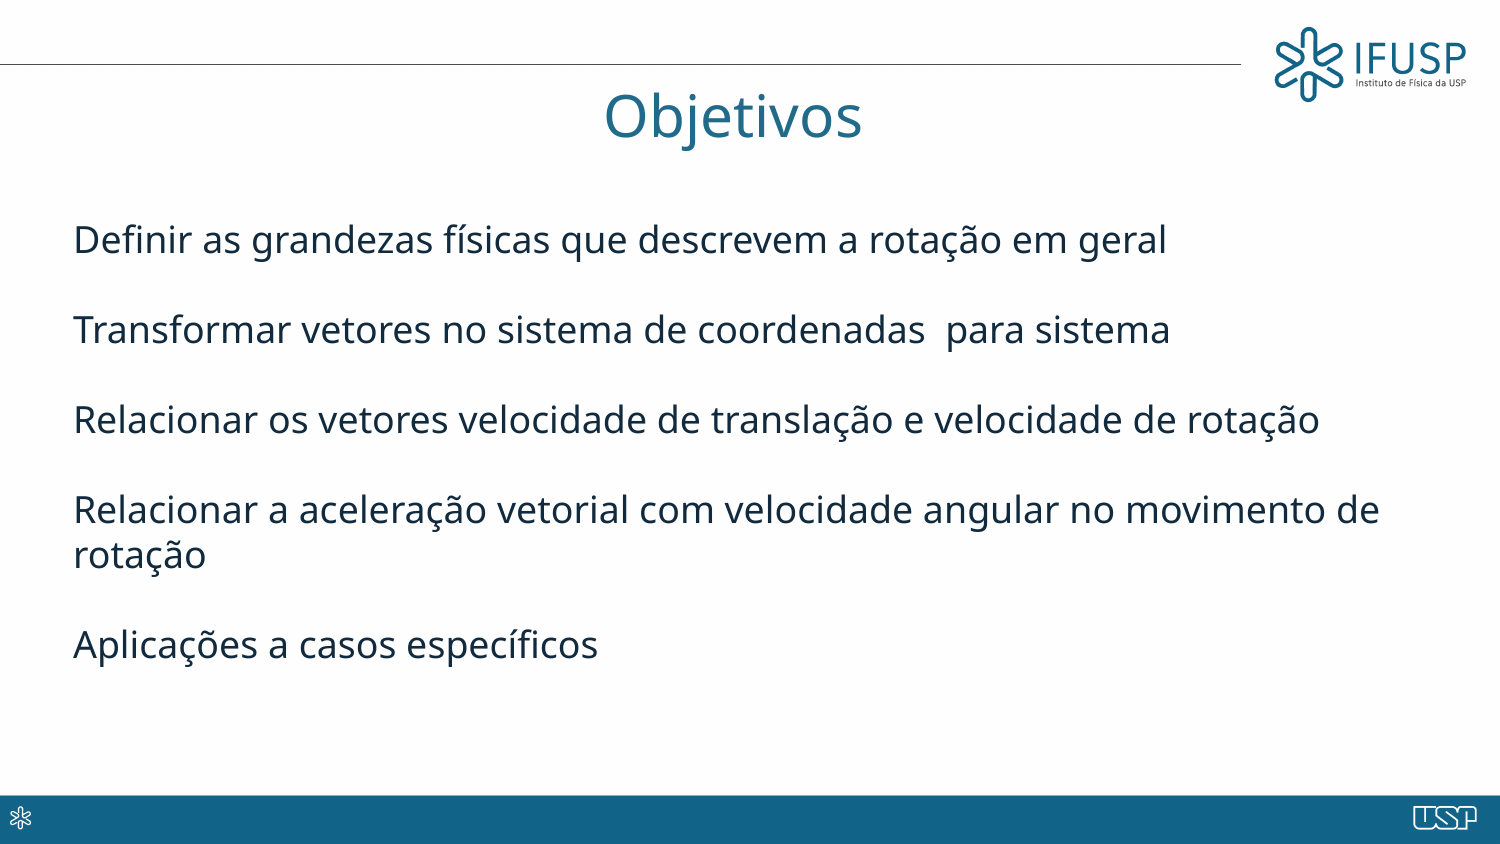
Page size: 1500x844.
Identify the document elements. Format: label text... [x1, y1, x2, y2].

title Objetivos [58, 71, 1409, 157]
picture [0, 0, 1500, 844]
